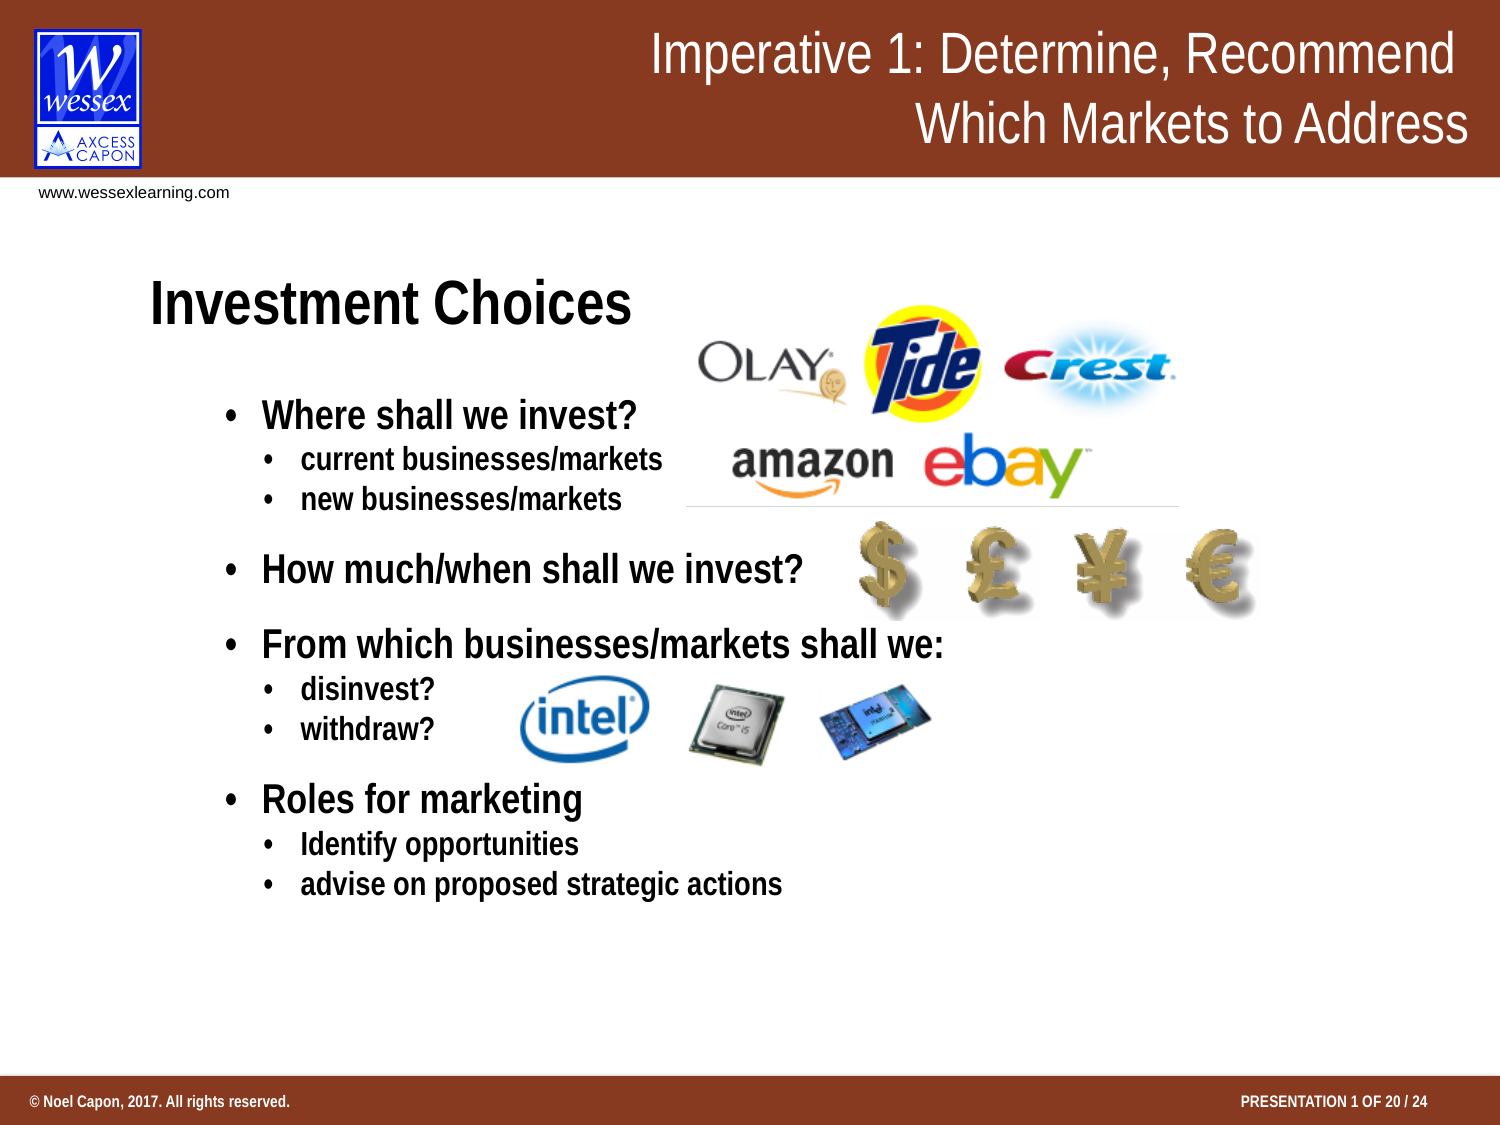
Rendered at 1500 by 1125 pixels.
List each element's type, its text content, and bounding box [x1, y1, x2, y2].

text_box www.wessexlearning.com [38, 182, 231, 203]
picture [817, 521, 1276, 621]
text_box Imperative 1: Determine, Recommend Which Markets to Address [0, 0, 1500, 178]
picture [509, 667, 943, 770]
picture [685, 304, 1180, 508]
text_box Investment Choices • Where shall we invest? • current businesses/markets • new businesses/markets • How much/when shall we invest? • From which businesses/markets shall we: • disinvest? • withdraw? • Roles for marketing • Identify opportunities • advise on proposed strategic actions [150, 262, 1415, 903]
picture [34, 28, 142, 169]
